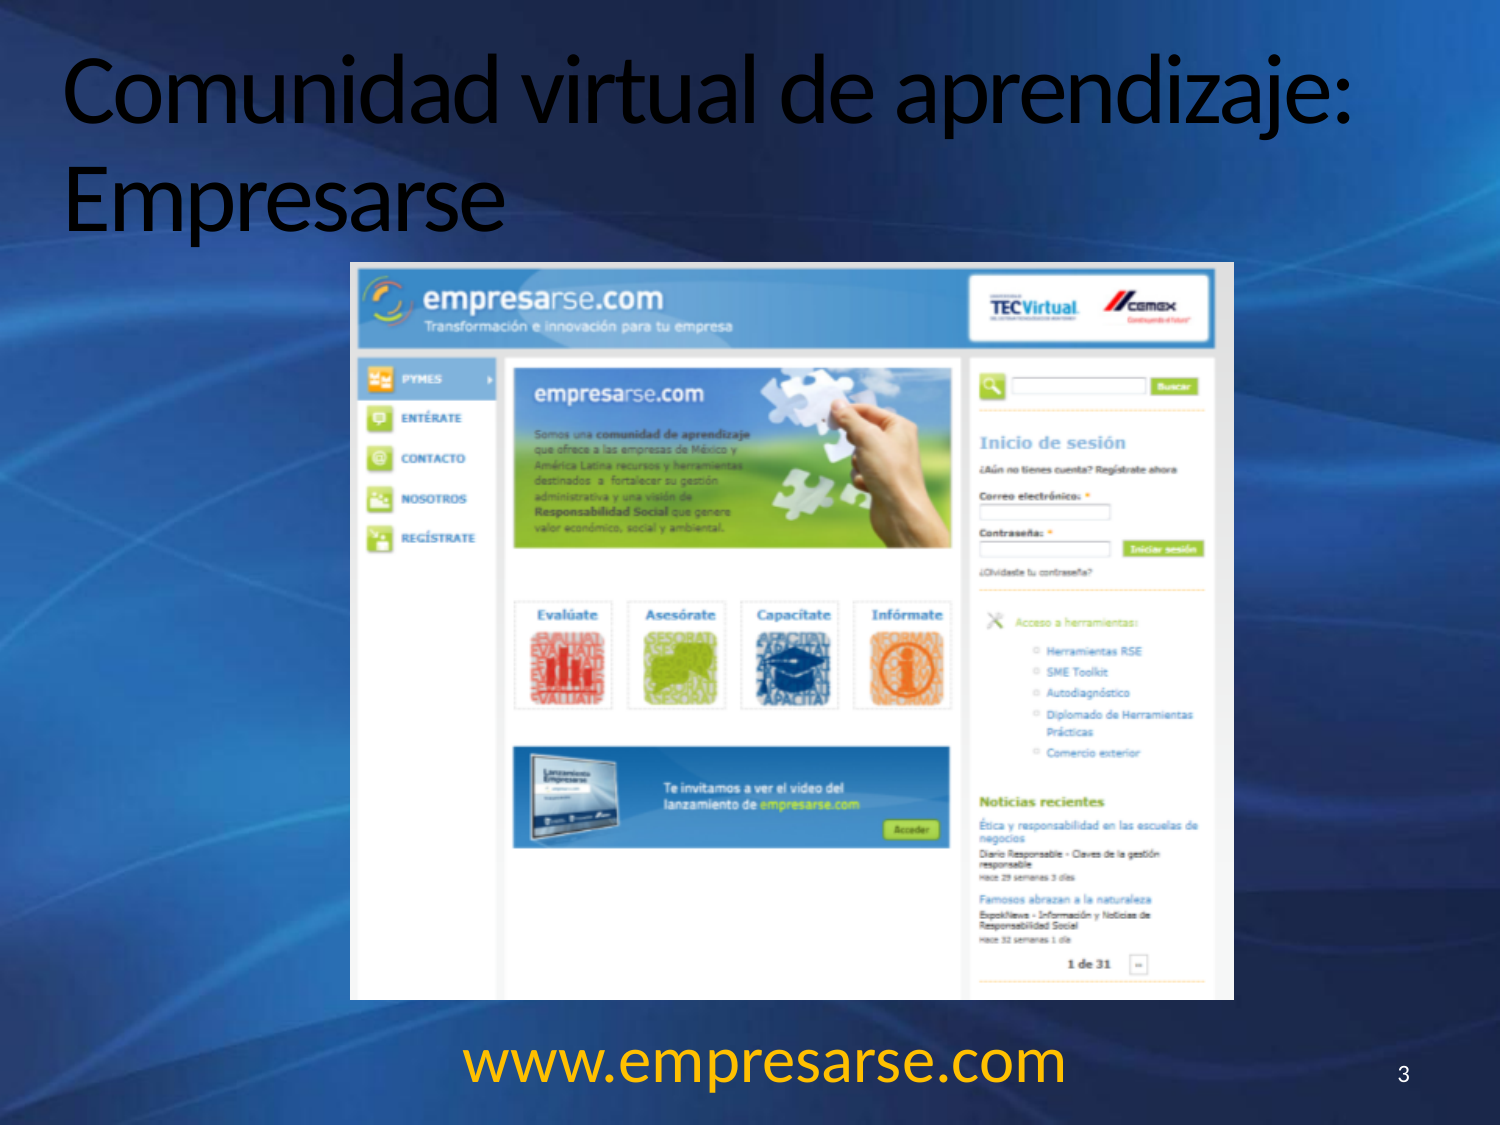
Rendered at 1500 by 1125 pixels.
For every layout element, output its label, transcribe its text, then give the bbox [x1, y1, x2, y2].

title Comunidad virtual de aprendizaje: Empresarse [62, 37, 1438, 256]
slide_number 3 [1074, 1042, 1425, 1103]
picture [0, 0, 1500, 1125]
list www.empresarse.com [462, 1025, 1075, 1098]
